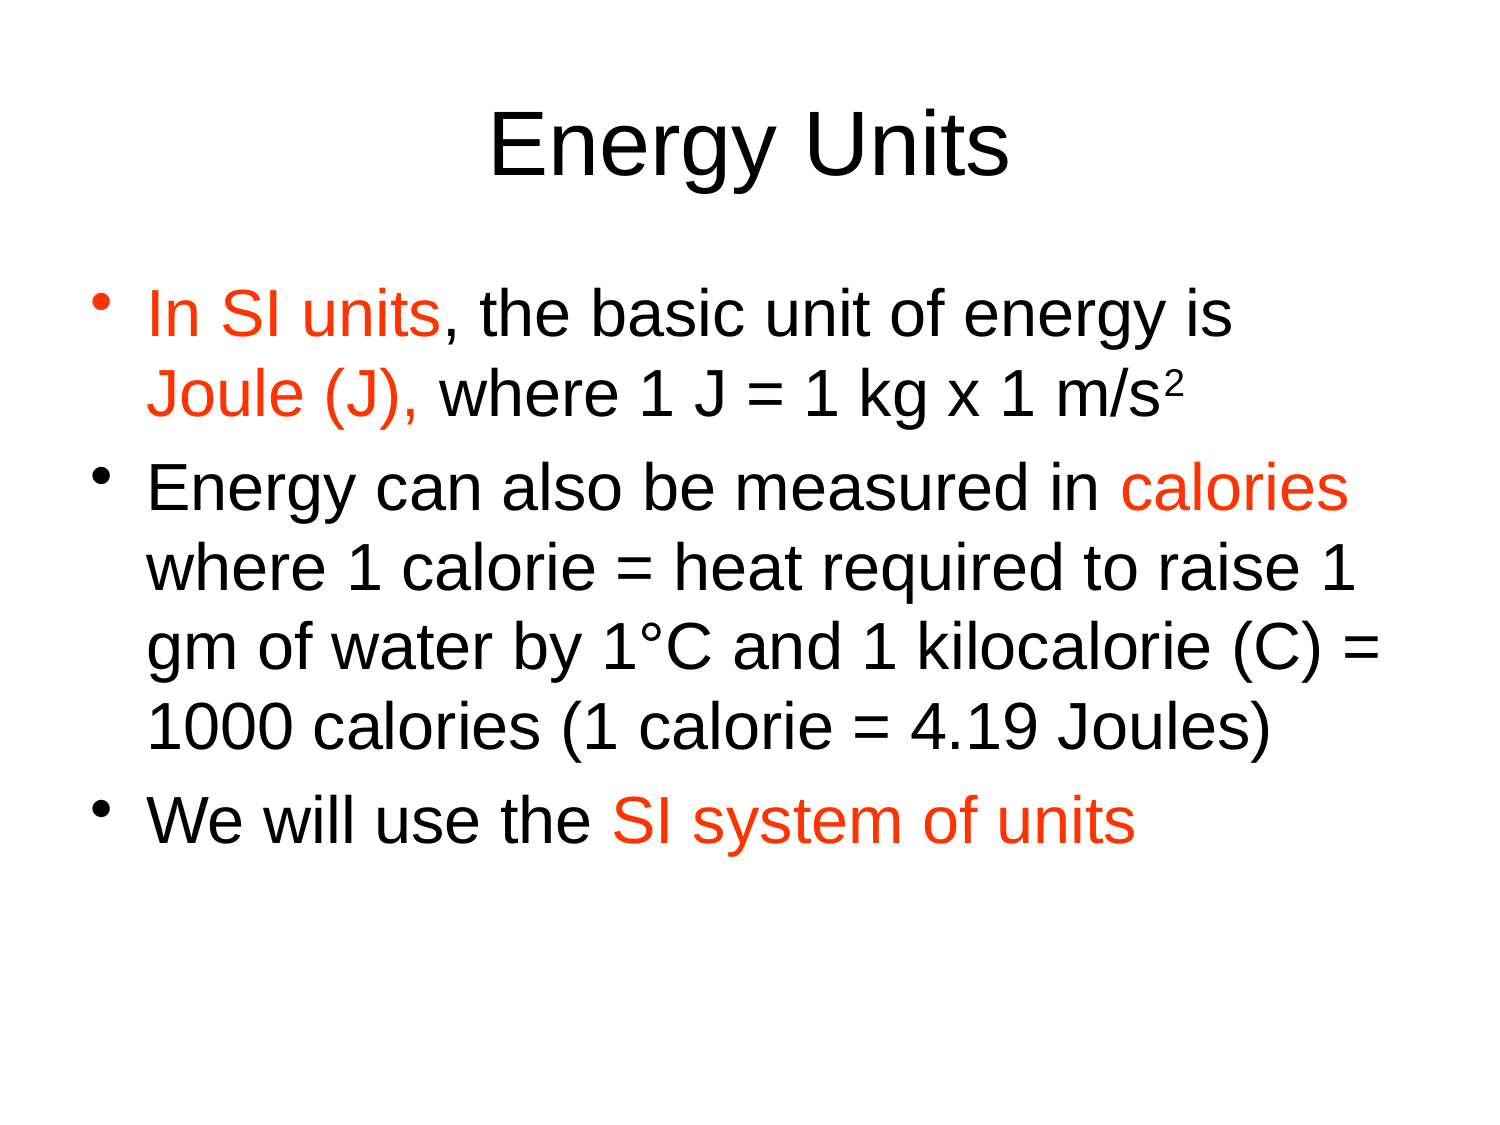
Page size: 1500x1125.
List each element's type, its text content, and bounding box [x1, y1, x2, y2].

title Energy Units [75, 45, 1425, 233]
list In SI units, the basic unit of energy is Joule (J), where 1 J = 1 kg x 1 m/s2 Energy can also be measured in calories where 1 calorie = heat required to raise 1 gm of water by 1°C and 1 kilocalorie (C) = 1000 calories (1 calorie = 4.19 Joules) We will use the SI system of units [75, 262, 1425, 1005]
